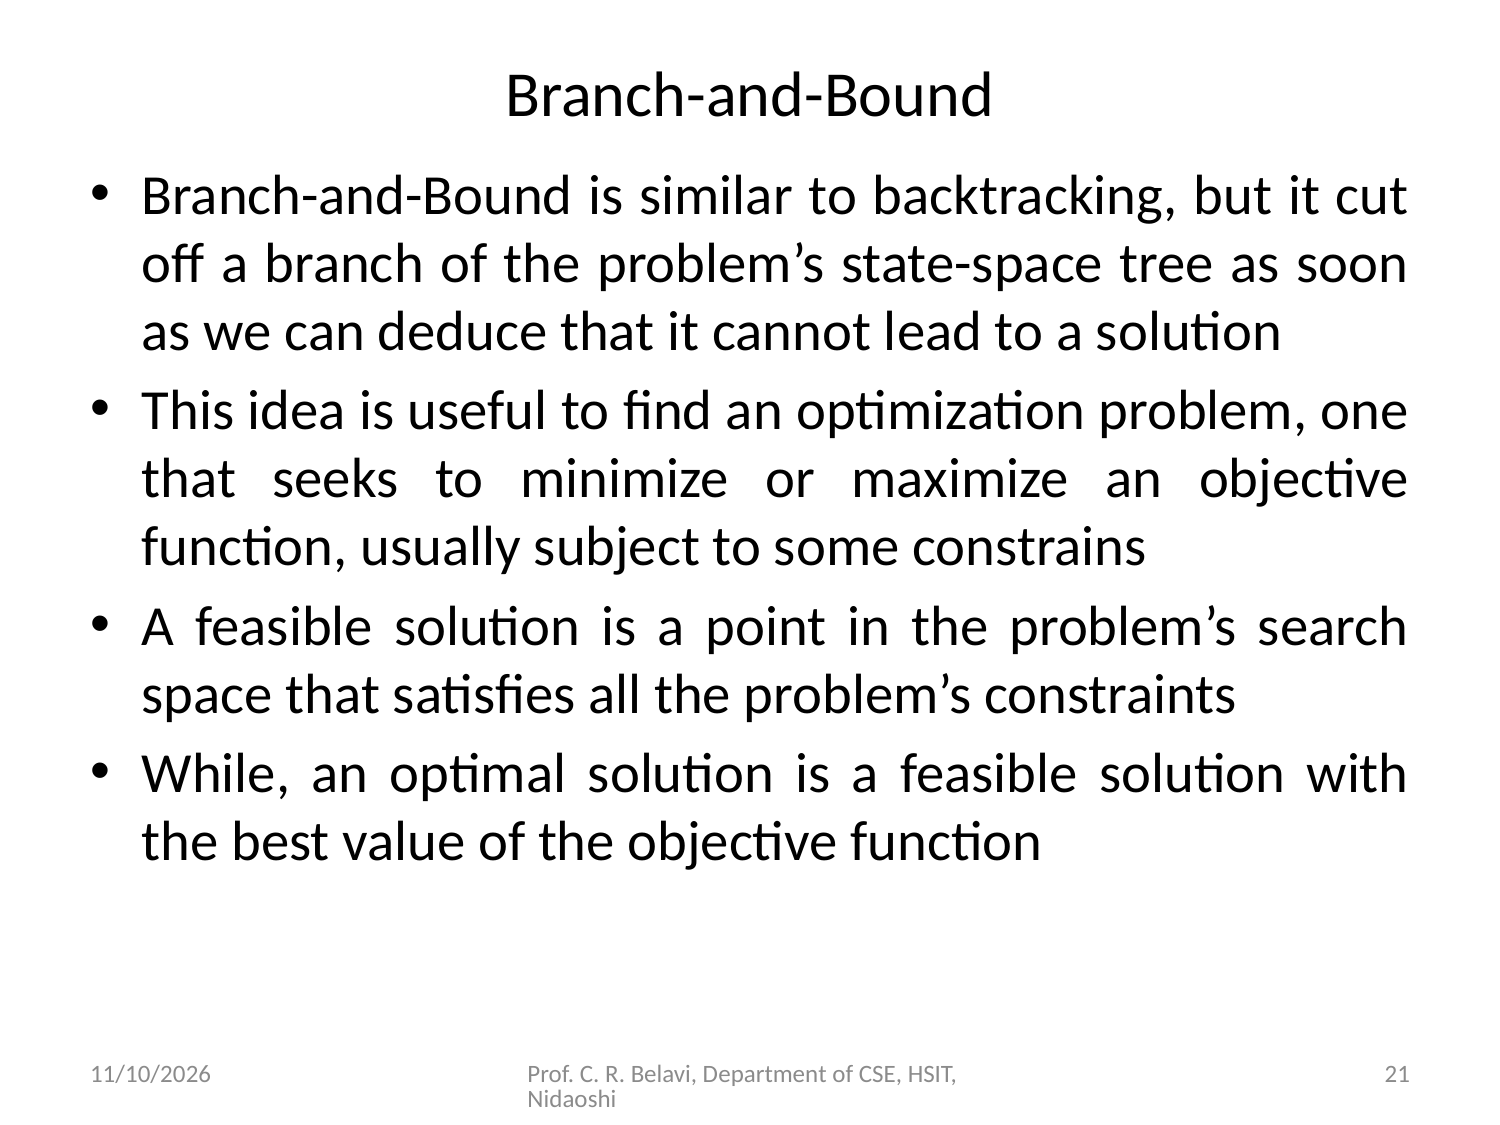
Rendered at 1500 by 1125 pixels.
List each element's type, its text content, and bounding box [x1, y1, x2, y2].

footer Prof. C. R. Belavi, Department of CSE, HSIT, Nidaoshi [512, 1042, 988, 1103]
list Branch-and-Bound is similar to backtracking, but it cut off a branch of the problem’s state-space tree as soon as we can deduce that it cannot lead to a solution This idea is useful to find an optimization problem, one that seeks to minimize or maximize an objective function, usually subject to some constrains A feasible solution is a point in the problem’s search space that satisfies all the problem’s constraints While, an optimal solution is a feasible solution with the best value of the objective function [75, 149, 1425, 1005]
slide_number 21 [1074, 1042, 1425, 1103]
title Branch-and-Bound [75, 45, 1425, 138]
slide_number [75, 1042, 425, 1103]
